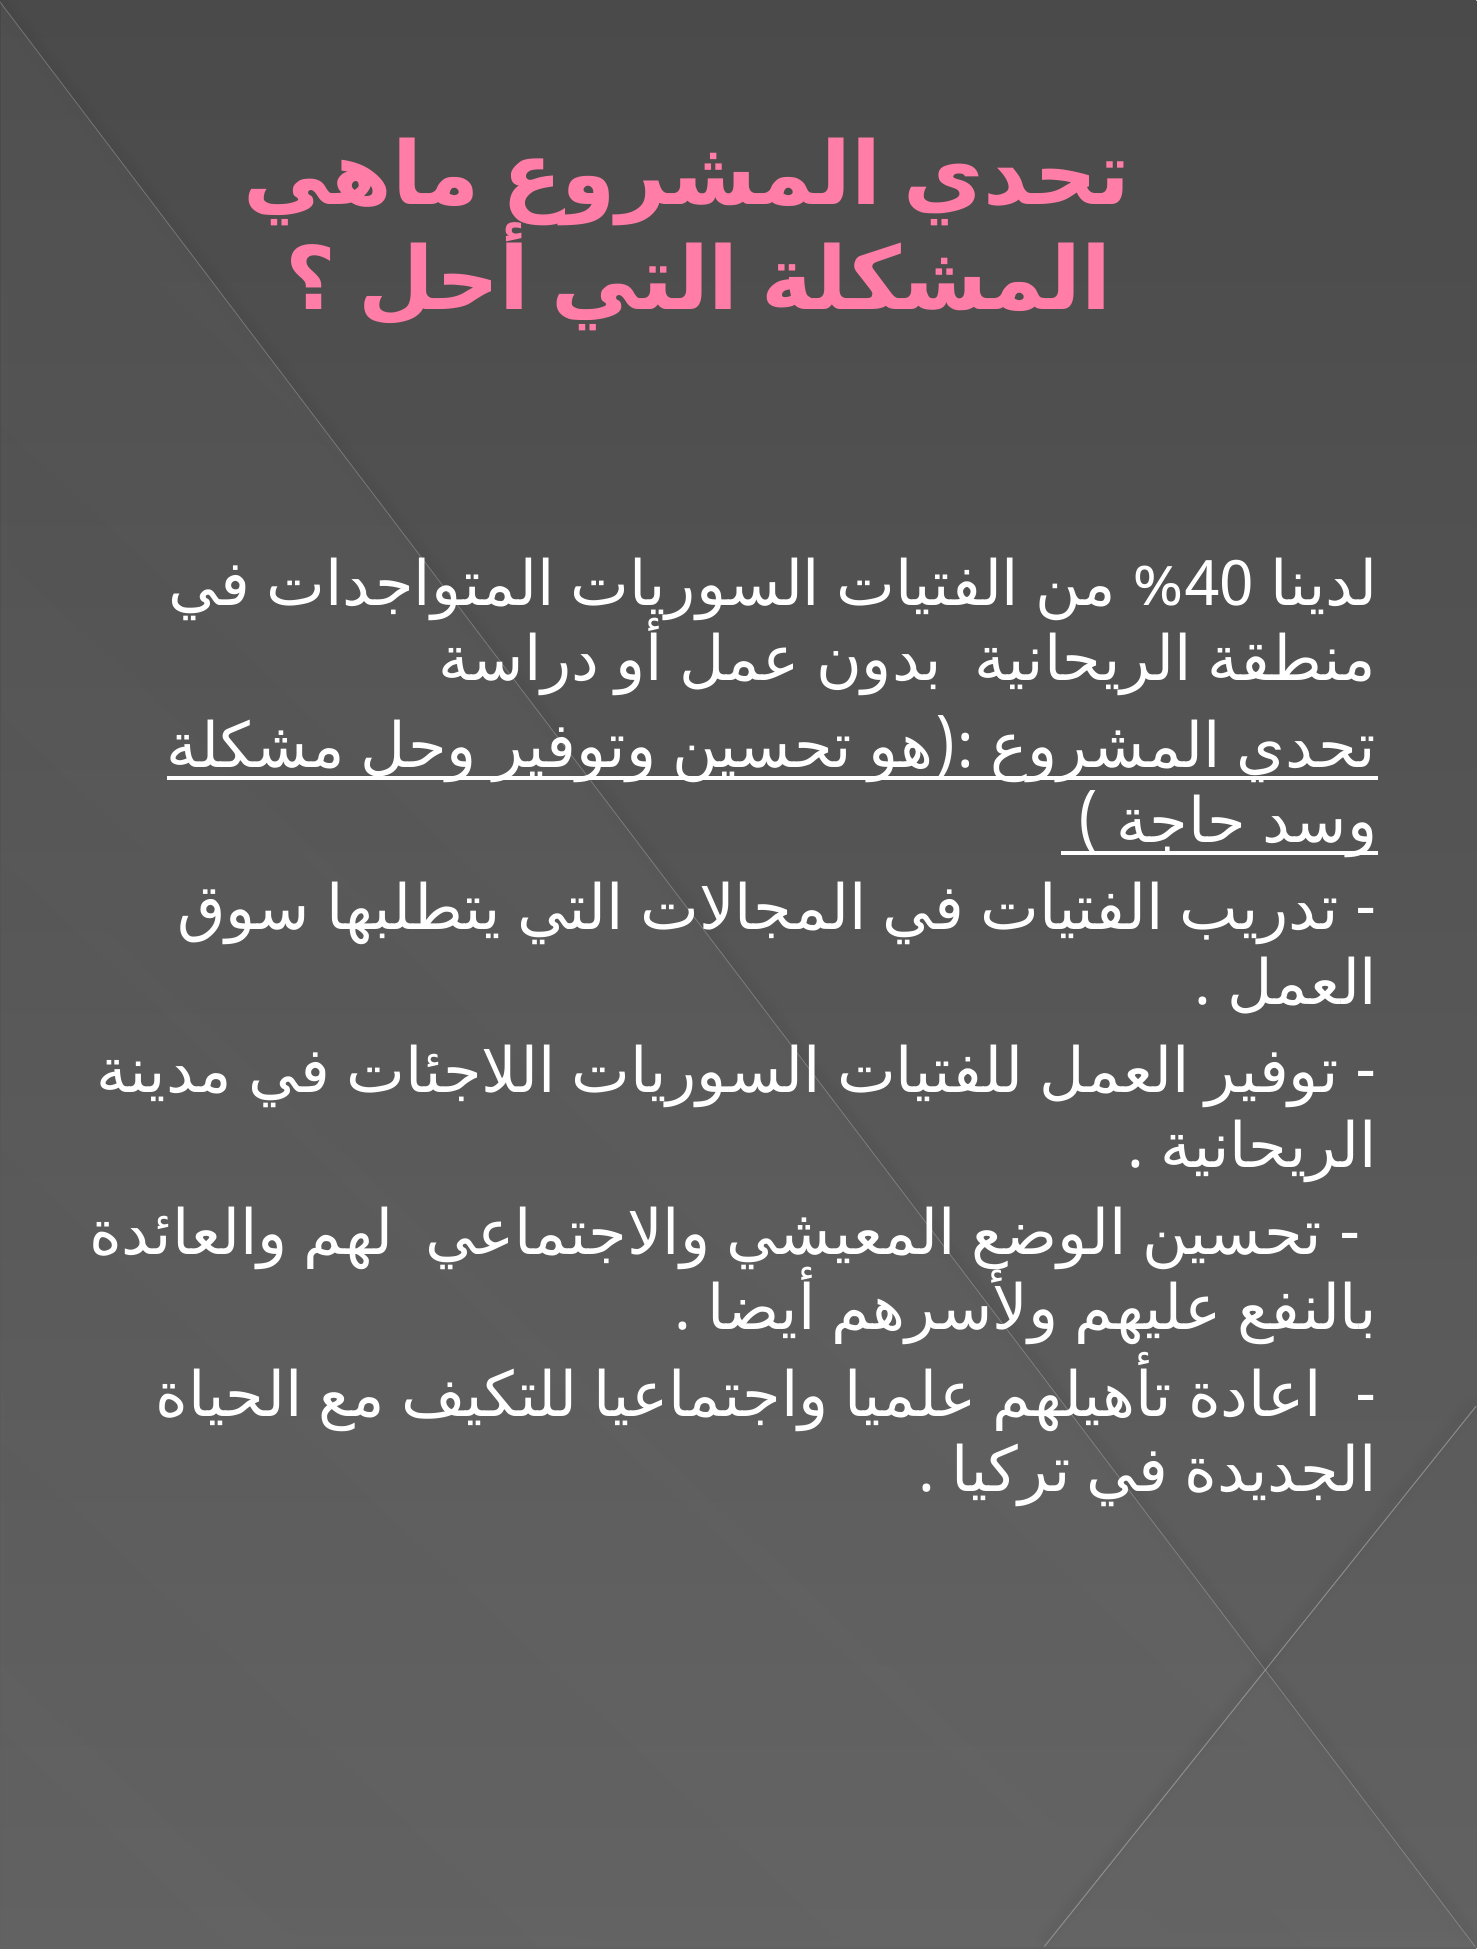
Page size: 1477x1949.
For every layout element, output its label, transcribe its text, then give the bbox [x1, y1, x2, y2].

title تحدي المشروع ماهي المشكلة التي أحل ؟ [73, 76, 1403, 474]
list لدينا 40% من الفتيات السوريات المتواجدات في منطقة الريحانية بدون عمل أو دراسة تحدي المشروع :(هو تحسين وتوفير وحل مشكلة وسد حاجة ) - تدريب الفتيات في المجالات التي يتطلبها سوق العمل . - توفير العمل للفتيات السوريات اللاجئات في مدينة الريحانية . - تحسين الوضع المعيشي والاجتماعي لهم والعائدة بالنفع عليهم ولأسرهم أيضا . - اعادة تأهيلهم علميا واجتماعيا للتكيف مع الحياة الجديدة في تركيا . [73, 535, 1403, 1835]
